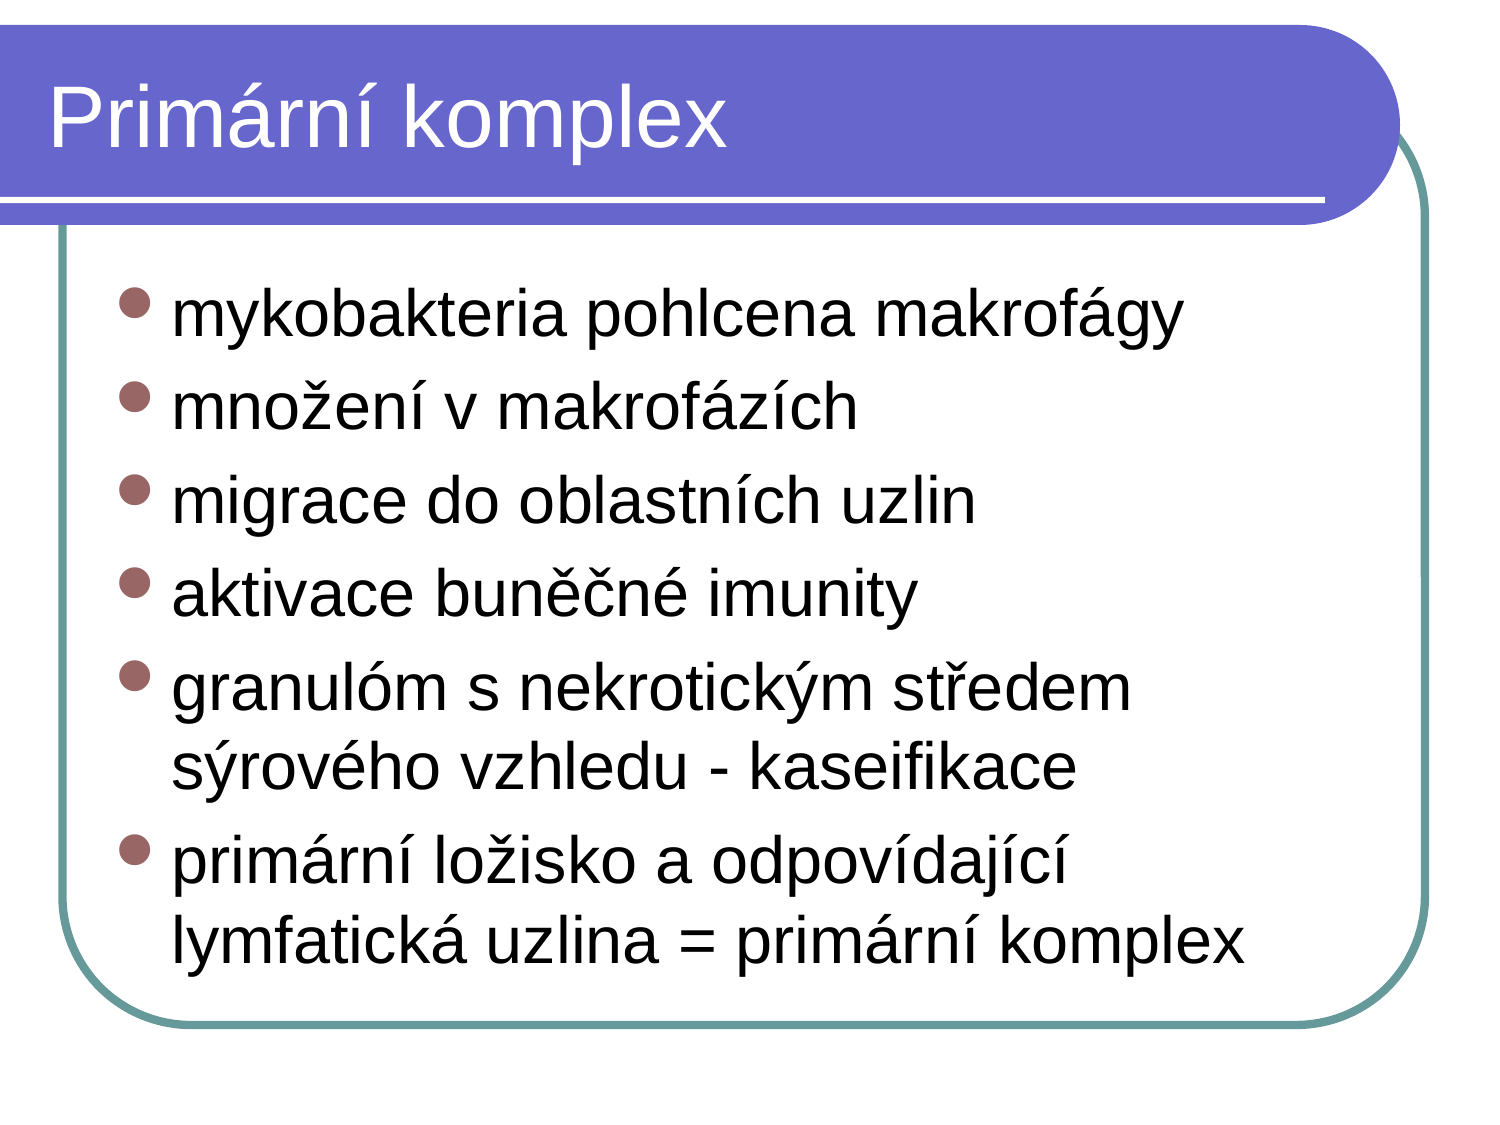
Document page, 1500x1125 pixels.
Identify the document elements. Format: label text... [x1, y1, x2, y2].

title Primární komplex [32, 37, 1347, 188]
list mykobakteria pohlcena makrofágy množení v makrofázích migrace do oblastních uzlin aktivace buněčné imunity granulóm s nekrotickým středem sýrového vzhledu - kaseifikace primární ložisko a odpovídající lymfatická uzlina = primární komplex [99, 262, 1400, 988]
